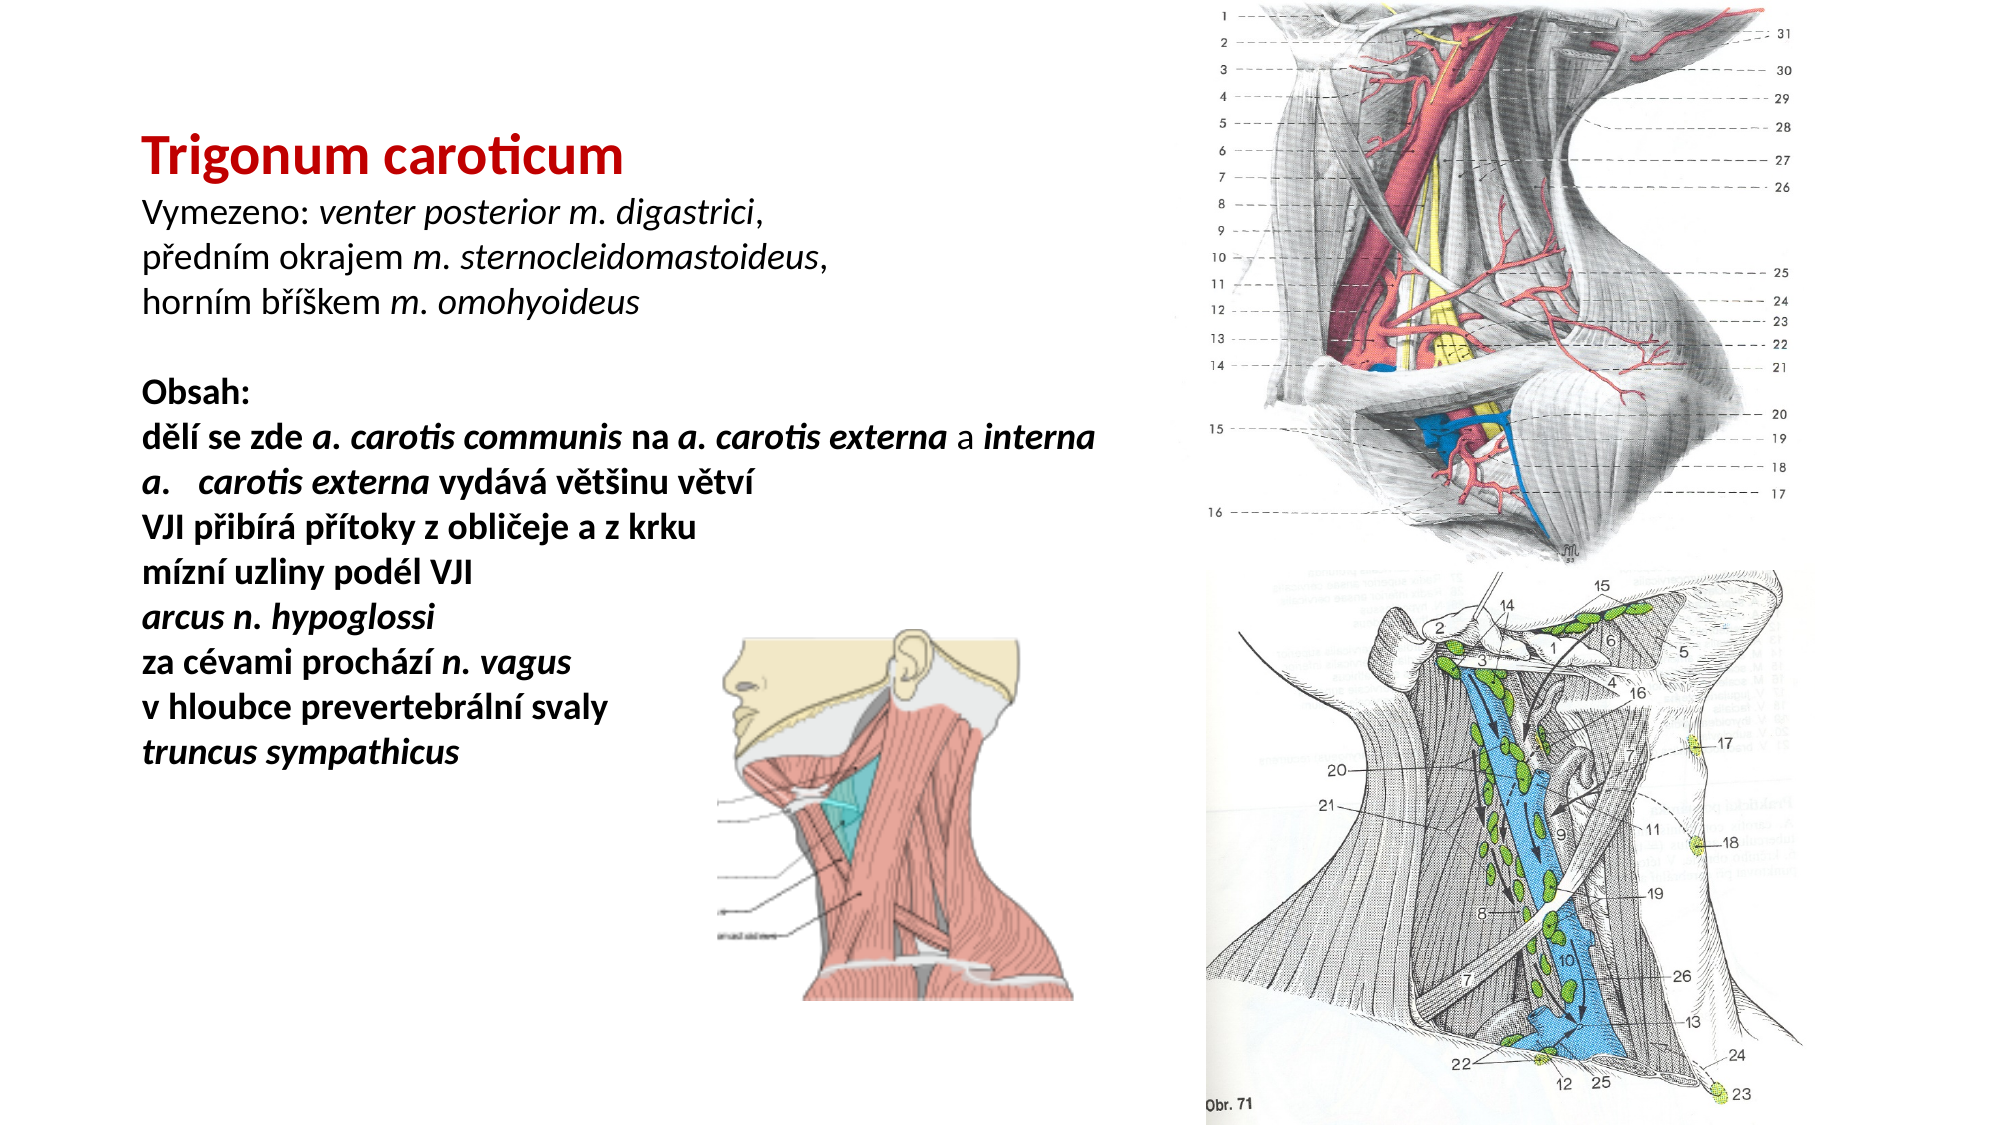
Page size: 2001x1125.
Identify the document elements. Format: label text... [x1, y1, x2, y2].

picture [717, 629, 1086, 1001]
text_box Trigonum caroticum Vymezeno: venter posterior m. digastrici, předním okrajem m. sternocleidomastoideus, horním bříškem m. omohyoideus Obsah: dělí se zde a. carotis communis na a. carotis externa a interna carotis externa vydává většinu větví VJI přibírá přítoky z obličeje a z krku mízní uzliny podél VJI arcus n. hypoglossi za cévami prochází n. vagus v hloubce prevertebrální svaly truncus sympathicus [127, 109, 1111, 779]
picture [1170, 0, 1815, 1125]
